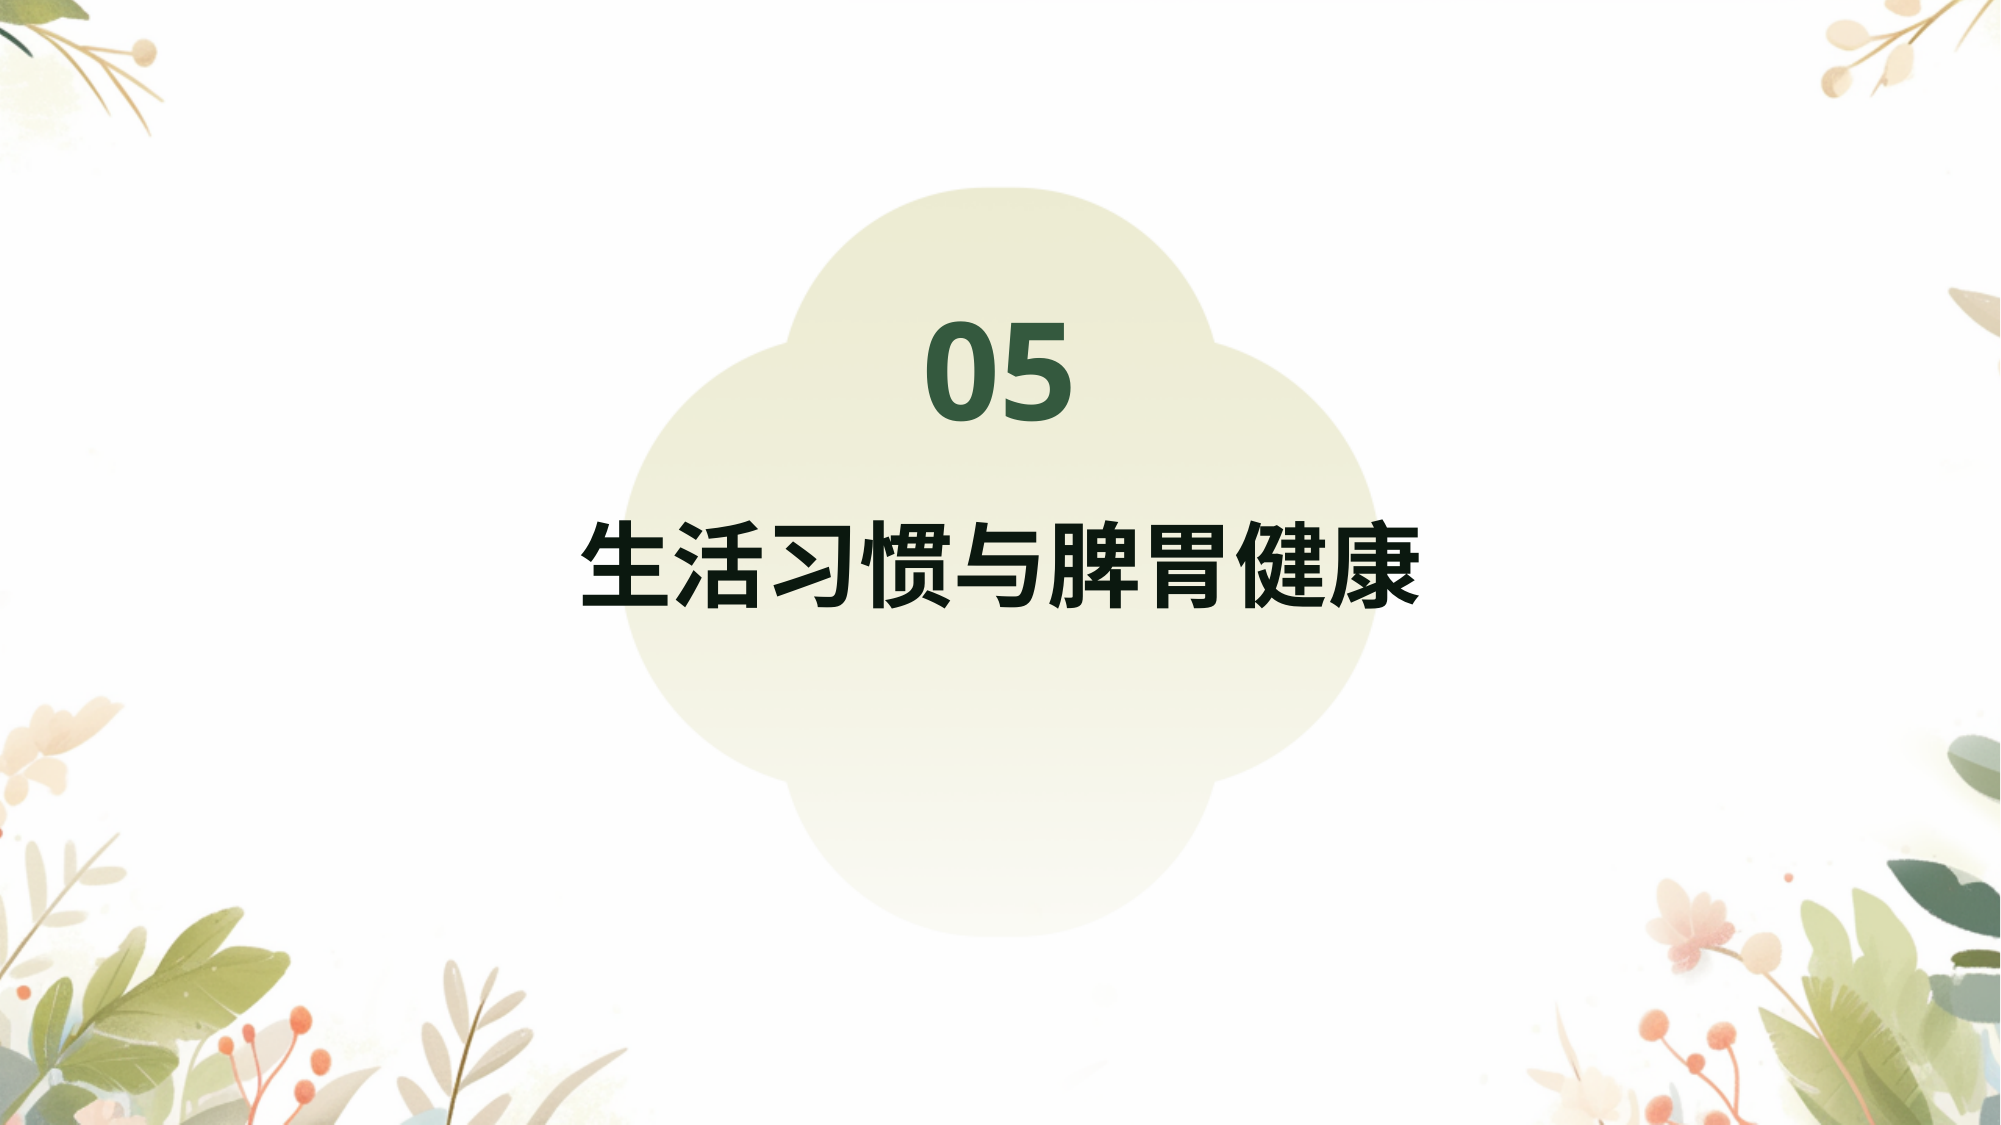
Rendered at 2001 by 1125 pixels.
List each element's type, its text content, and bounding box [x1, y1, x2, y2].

text_box 生活习惯与脾胃健康 [372, 477, 1628, 774]
picture [0, 0, 2001, 1125]
text_box 05 [846, 278, 1154, 466]
